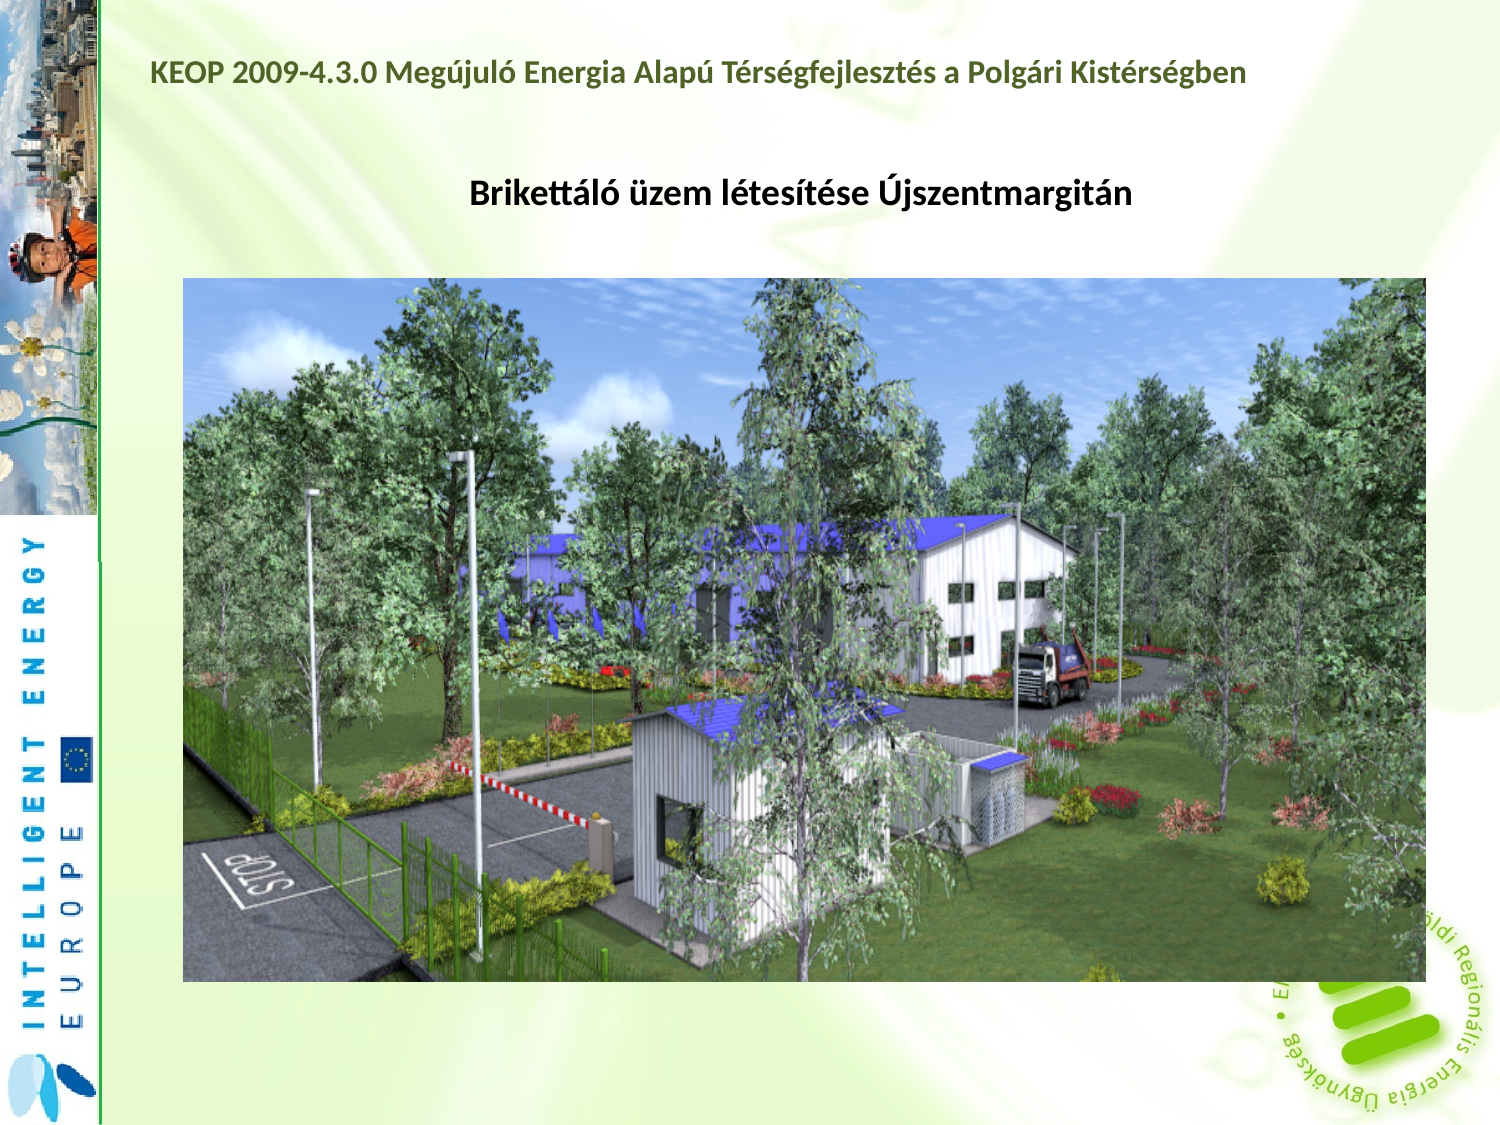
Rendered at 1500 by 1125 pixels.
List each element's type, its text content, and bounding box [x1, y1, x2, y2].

text_box Brikettáló üzem létesítése Újszentmargitán [454, 160, 1170, 221]
picture [0, 0, 1500, 1125]
text_box KEOP 2009-4.3.0 Megújuló Energia Alapú Térségfejlesztés a Polgári Kistérségben [135, 42, 1376, 98]
